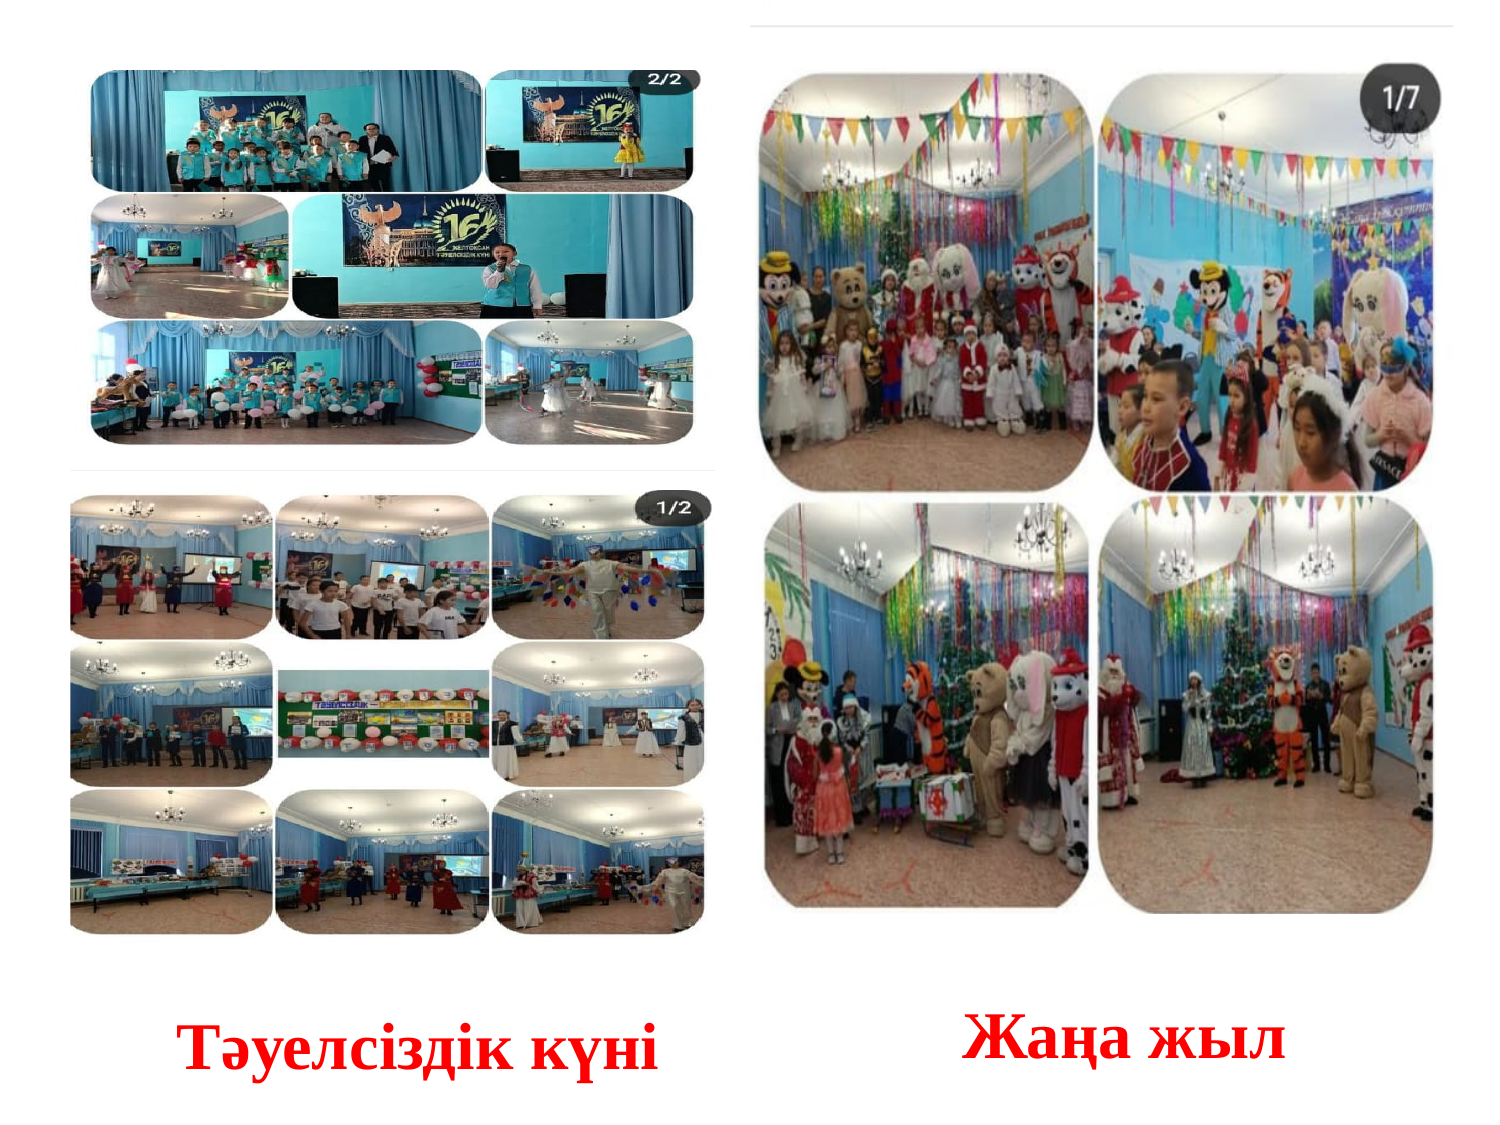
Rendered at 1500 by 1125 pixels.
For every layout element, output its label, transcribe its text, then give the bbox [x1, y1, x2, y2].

text_box Жаңа жыл [831, 984, 1418, 1079]
title Тәуелсіздік күні [75, 960, 762, 1125]
picture [70, 468, 716, 950]
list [58, 70, 727, 481]
picture [749, 0, 1454, 915]
